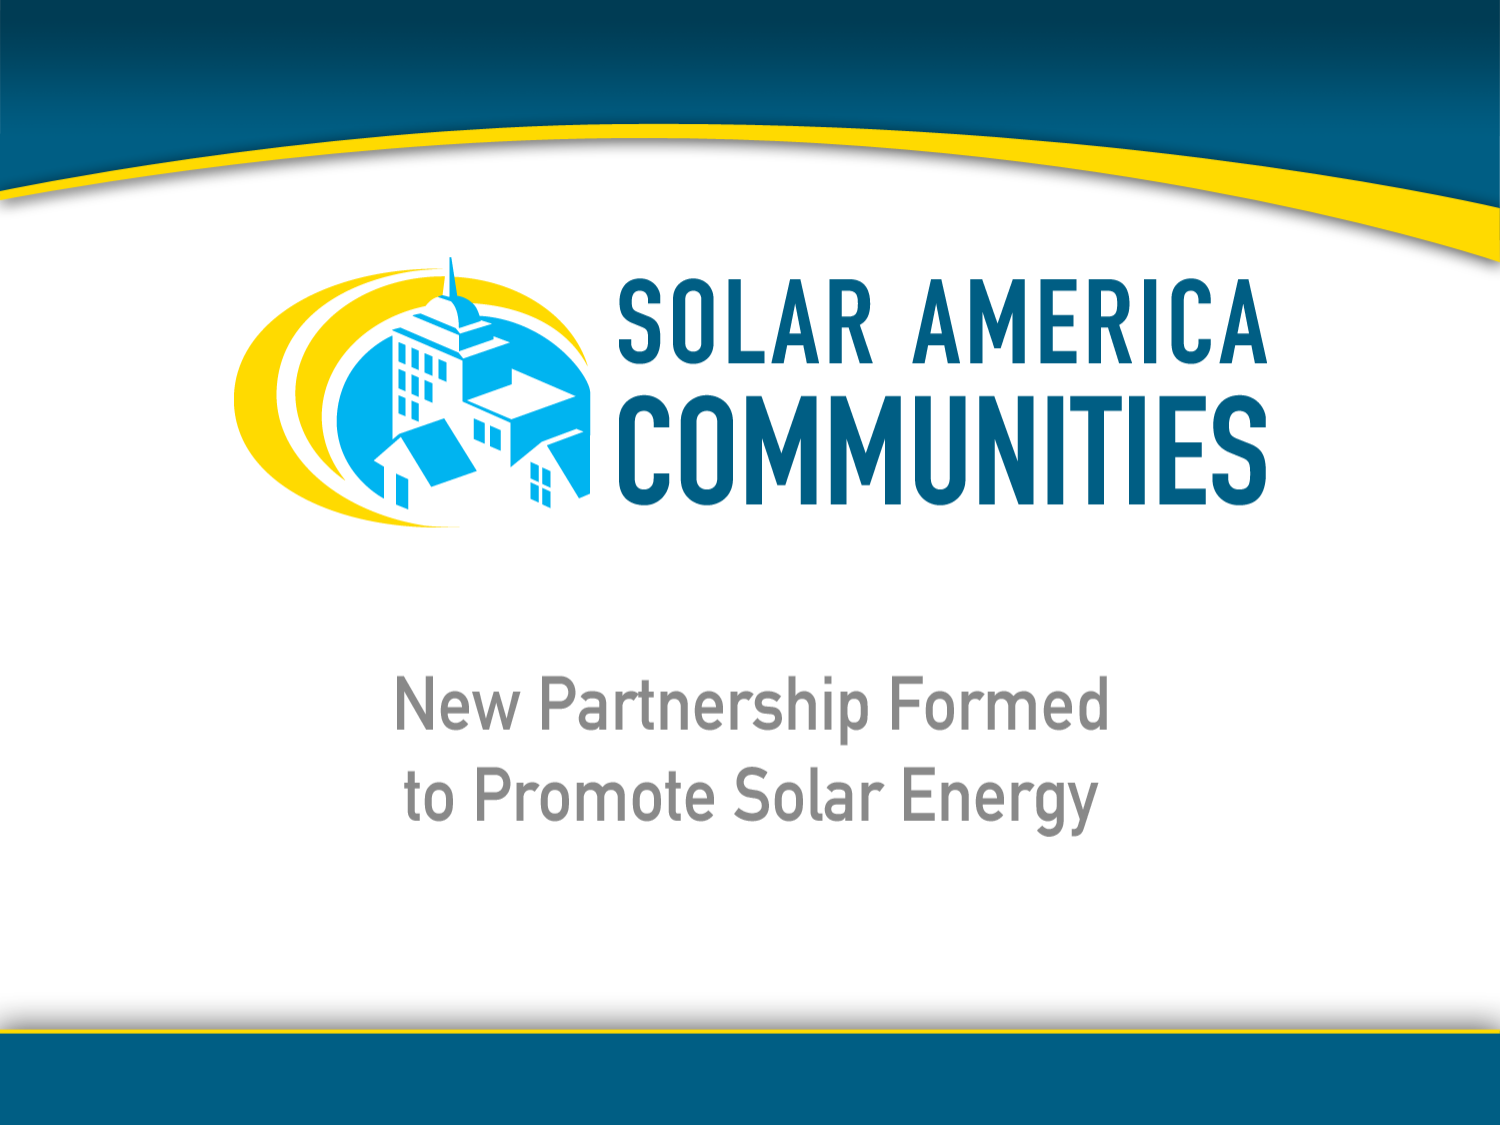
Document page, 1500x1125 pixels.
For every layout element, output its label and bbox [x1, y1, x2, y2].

picture [0, 124, 1500, 1033]
